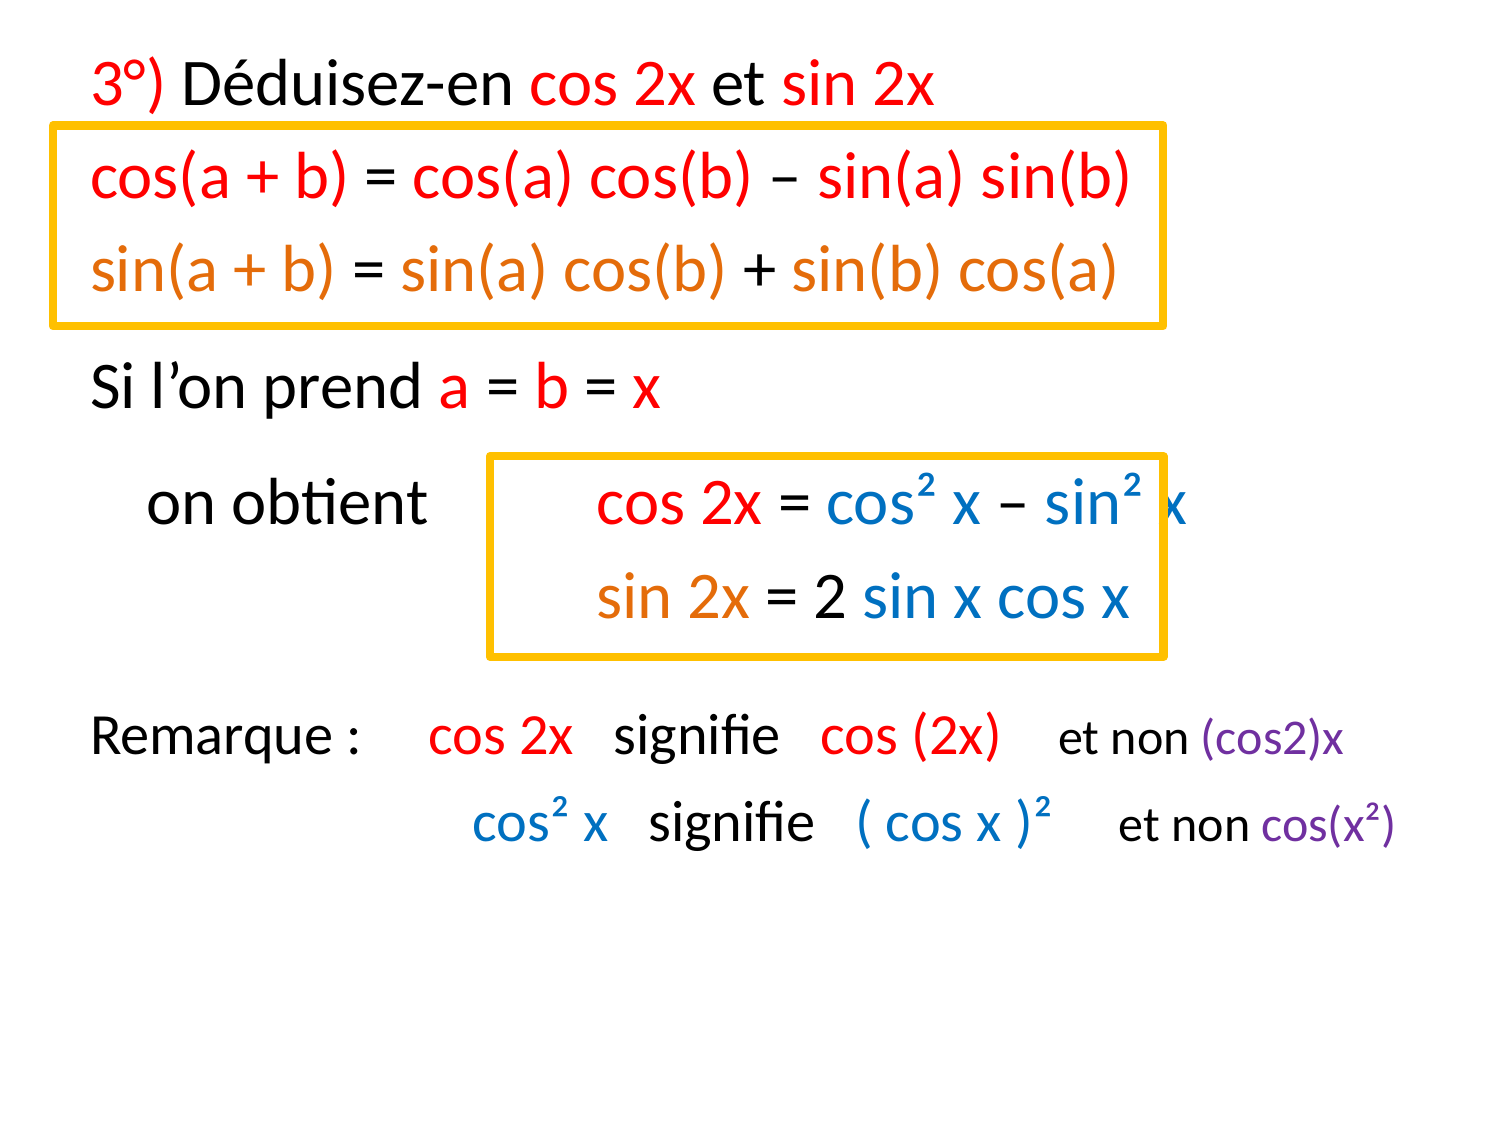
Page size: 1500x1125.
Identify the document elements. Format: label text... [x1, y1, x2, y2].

text_box [51, 123, 1165, 328]
list 3°) Déduisez-en cos 2x et sin 2x cos(a + b) = cos(a) cos(b) – sin(a) sin(b) sin(a + b) = sin(a) cos(b) + sin(b) cos(a) Si l’on prend a = b = x on obtient cos 2x = cos² x – sin² x sin 2x = 2 sin x cos x Remarque : cos 2x signifie cos (2x) et non (cos2)x cos² x signifie ( cos x )² et non cos(x²) [75, 30, 1425, 1125]
text_box [488, 454, 1165, 659]
